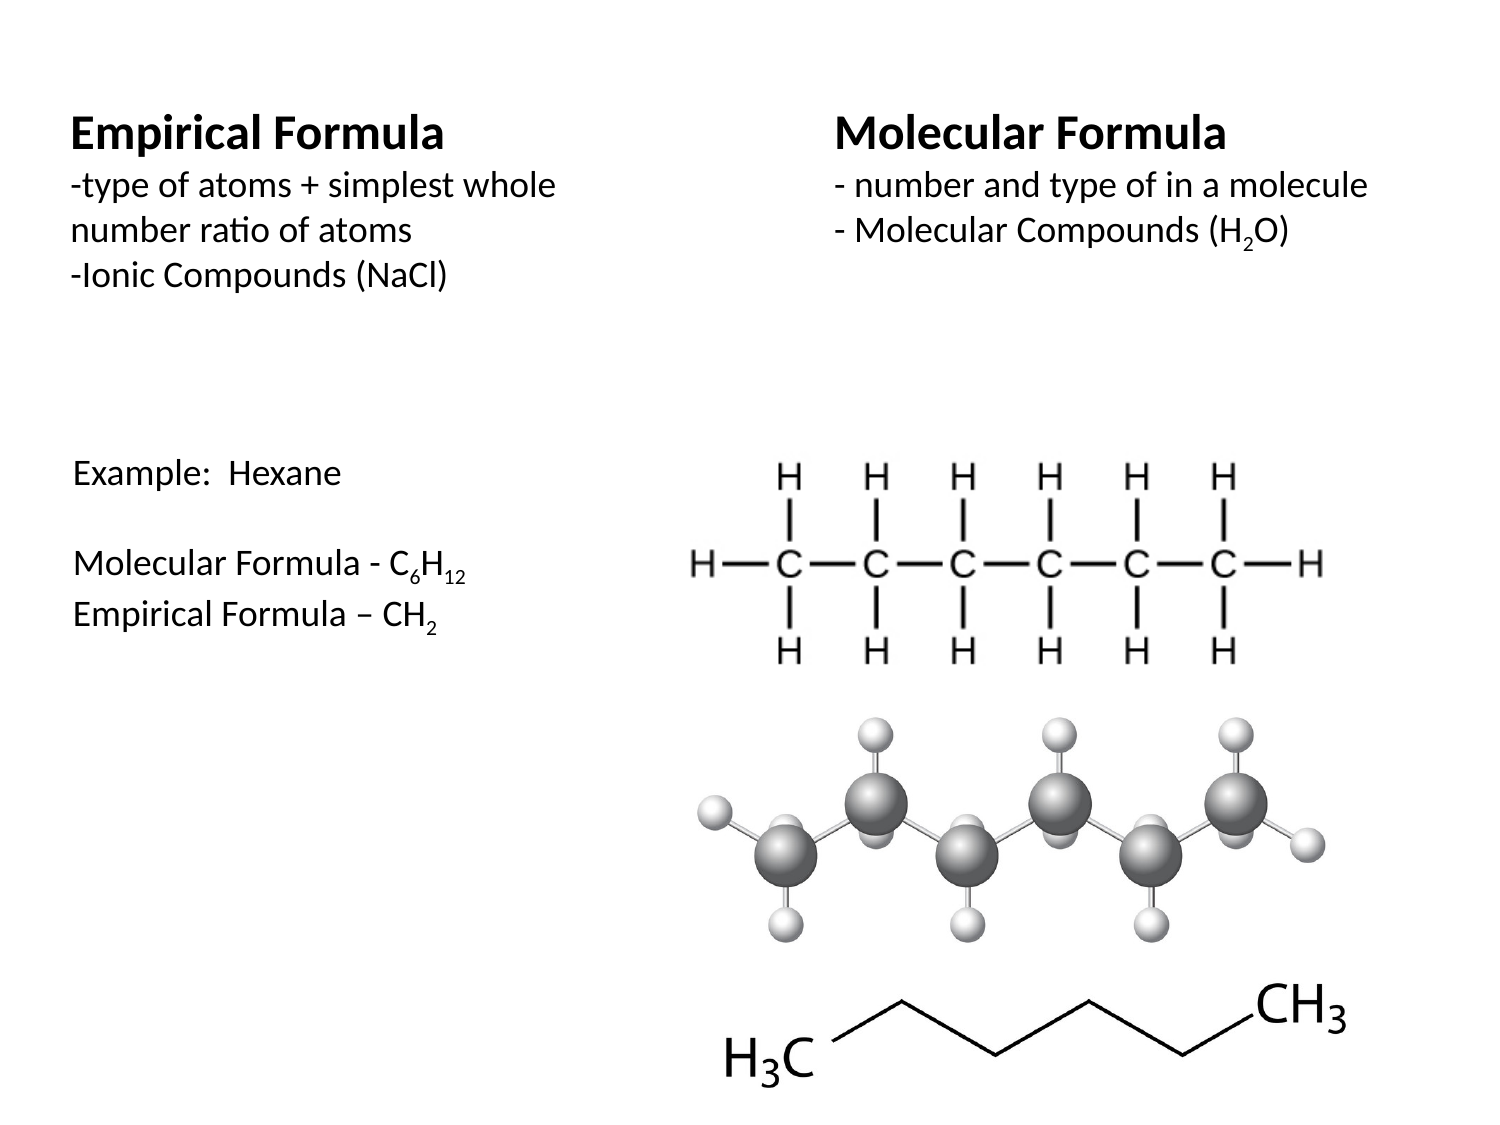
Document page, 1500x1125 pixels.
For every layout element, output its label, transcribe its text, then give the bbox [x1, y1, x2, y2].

text_box Example: Hexane Molecular Formula - C6H12 Empirical Formula – CH2 [58, 440, 481, 648]
text_box Molecular Formula - number and type of in a molecule - Molecular Compounds (H2O) [819, 92, 1384, 264]
picture [658, 714, 1388, 1107]
text_box Empirical Formula -type of atoms + simplest whole number ratio of atoms -Ionic Compounds (NaCl) [55, 92, 581, 302]
picture [498, 440, 1476, 680]
